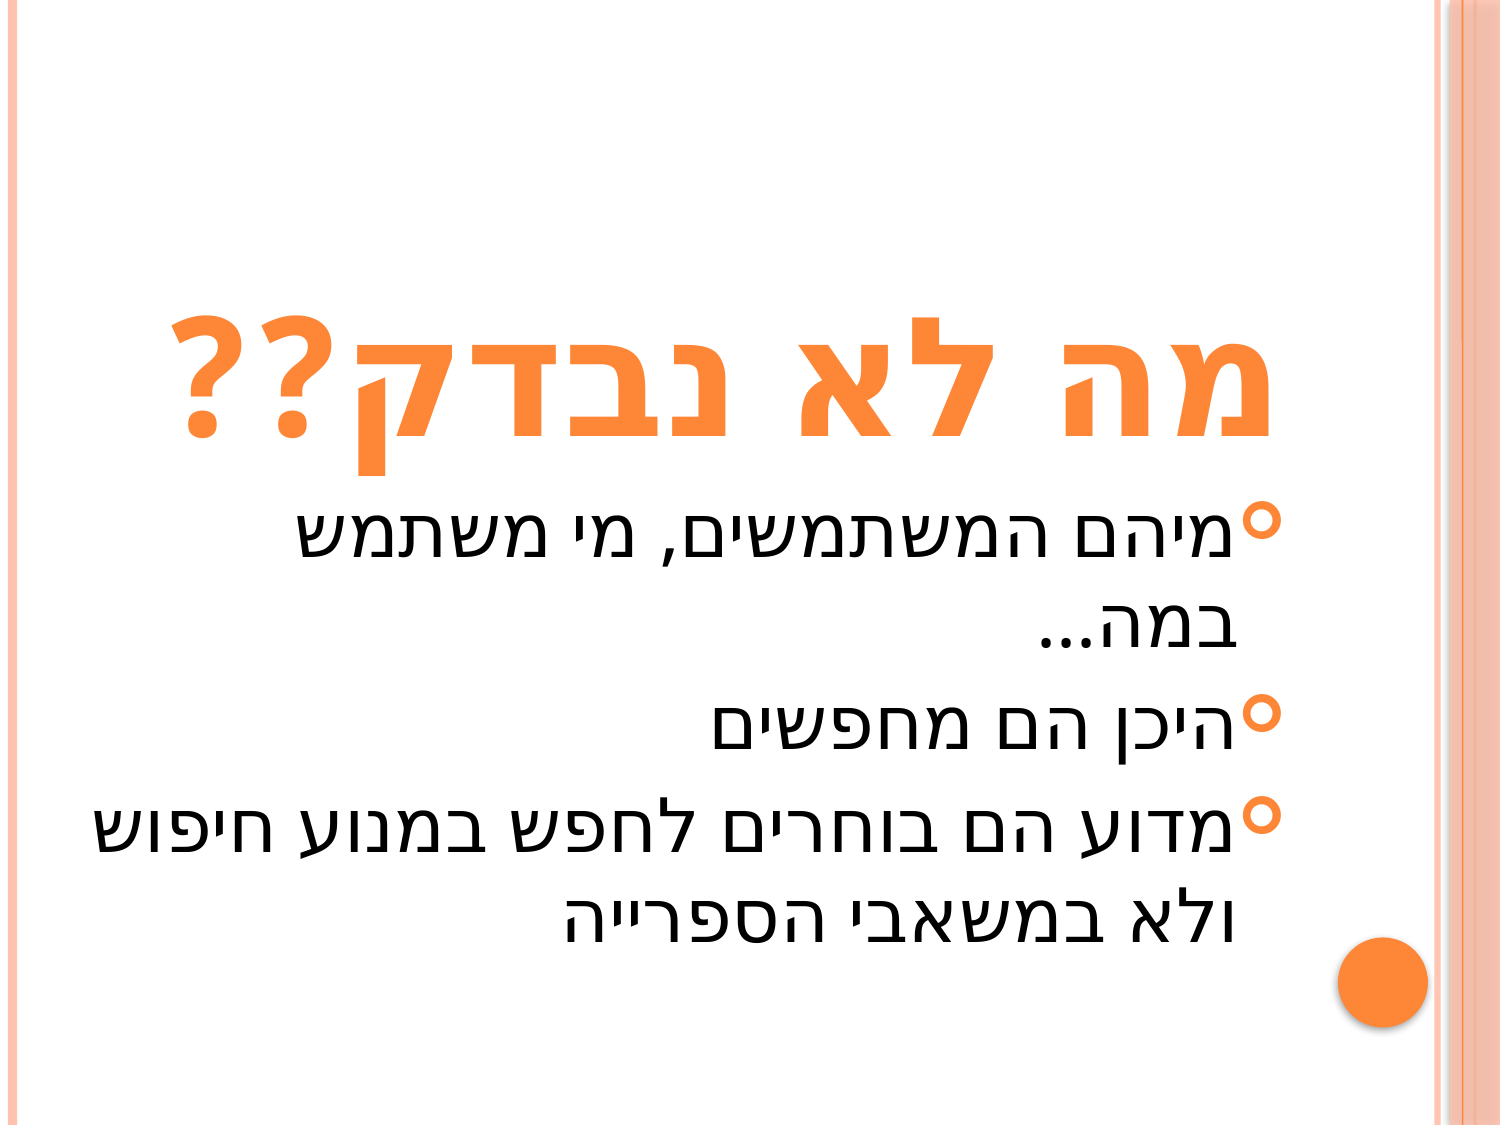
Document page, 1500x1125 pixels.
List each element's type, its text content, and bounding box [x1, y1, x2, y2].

list מה לא נבדק?? מיהם המשתמשים, מי משתמש במה... היכן הם מחפשים מדוע הם בוחרים לחפש במנוע חיפוש ולא במשאבי הספרייה [75, 262, 1300, 1062]
